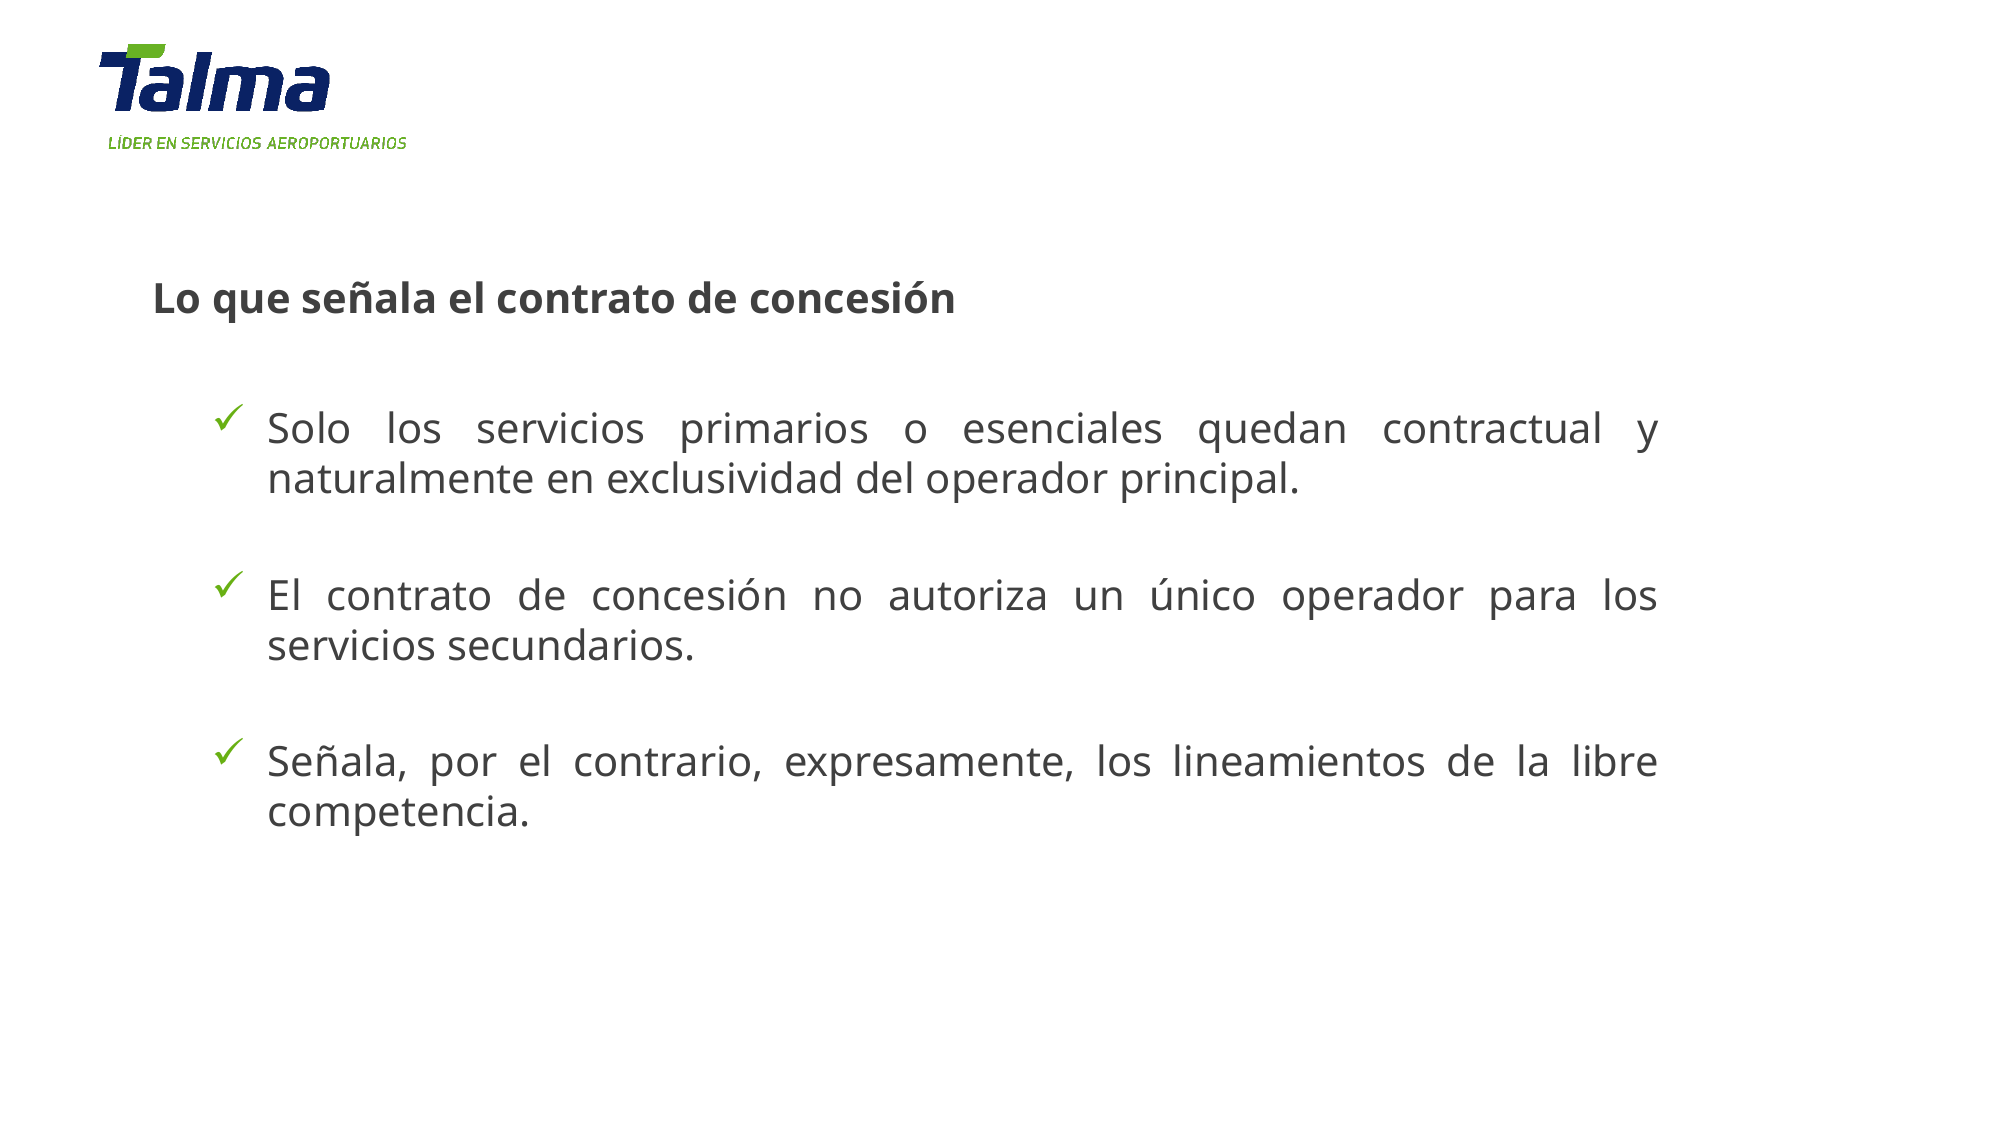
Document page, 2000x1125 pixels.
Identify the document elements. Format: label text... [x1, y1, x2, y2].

text_box Lo que señala el contrato de concesión [137, 264, 1336, 330]
list Solo los servicios primarios o esenciales quedan contractual y naturalmente en exclusividad del operador principal. El contrato de concesión no autoriza un único operador para los servicios secundarios. Señala, por el contrario, expresamente, los lineamientos de la libre competencia. [196, 394, 1675, 1010]
picture [99, 44, 406, 149]
